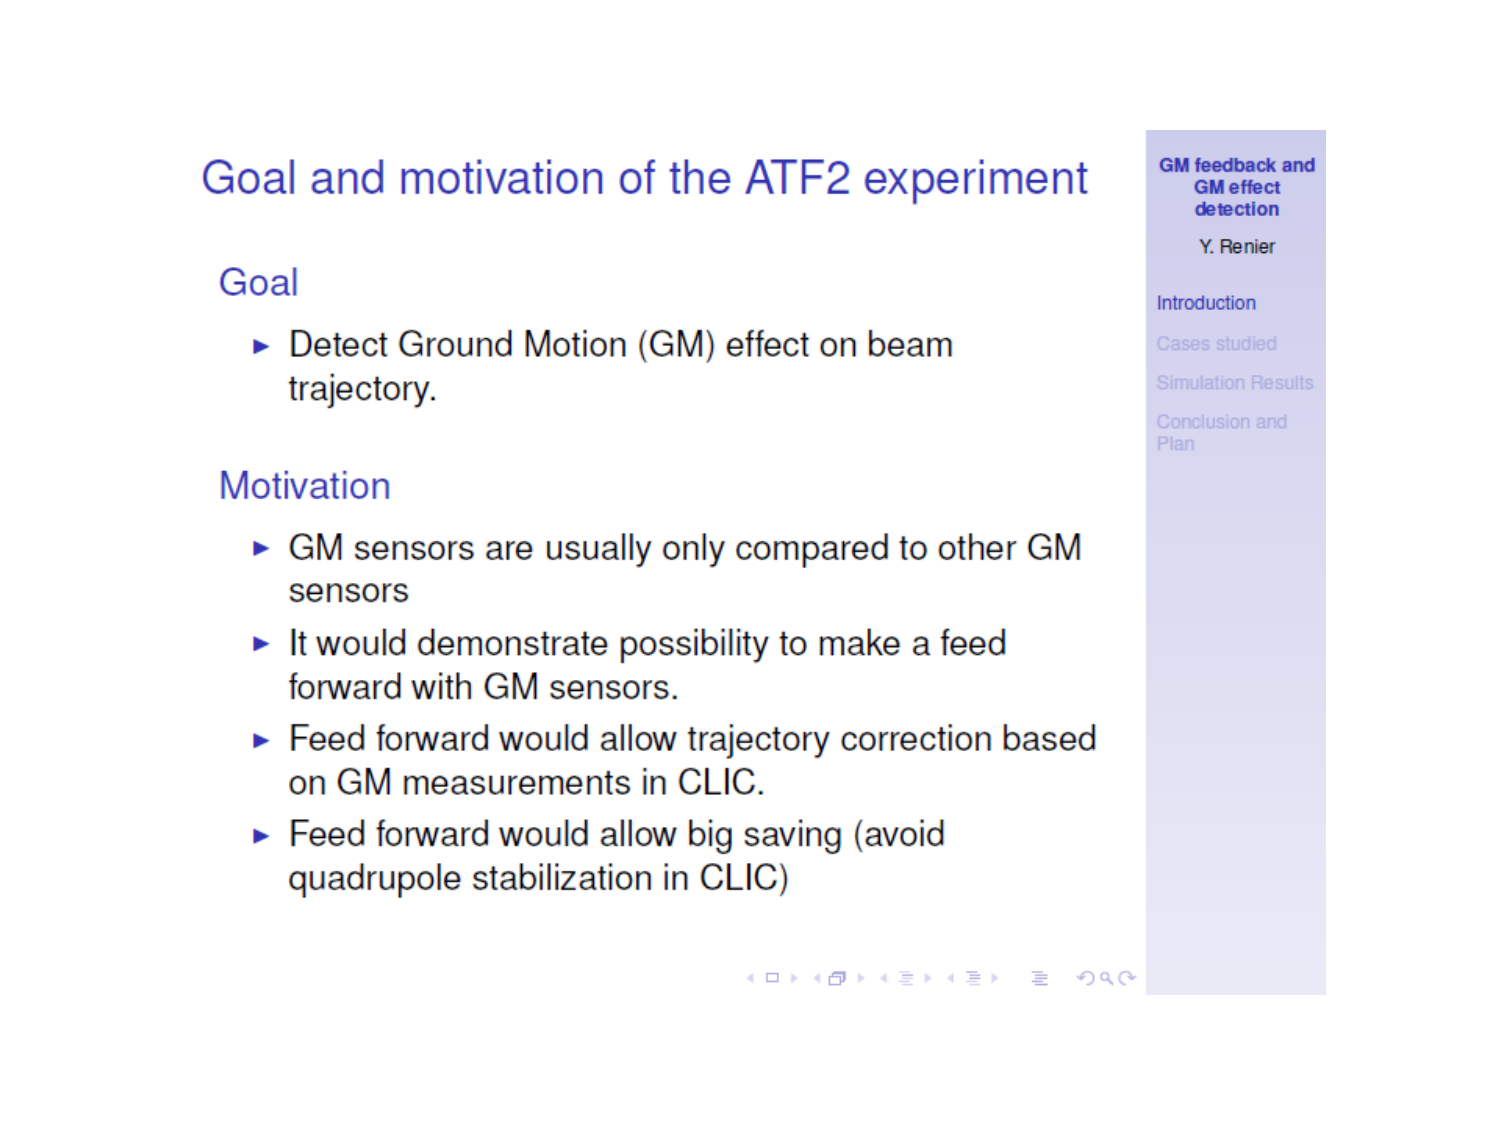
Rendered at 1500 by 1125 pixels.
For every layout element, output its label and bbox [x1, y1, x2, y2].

picture [173, 130, 1326, 995]
